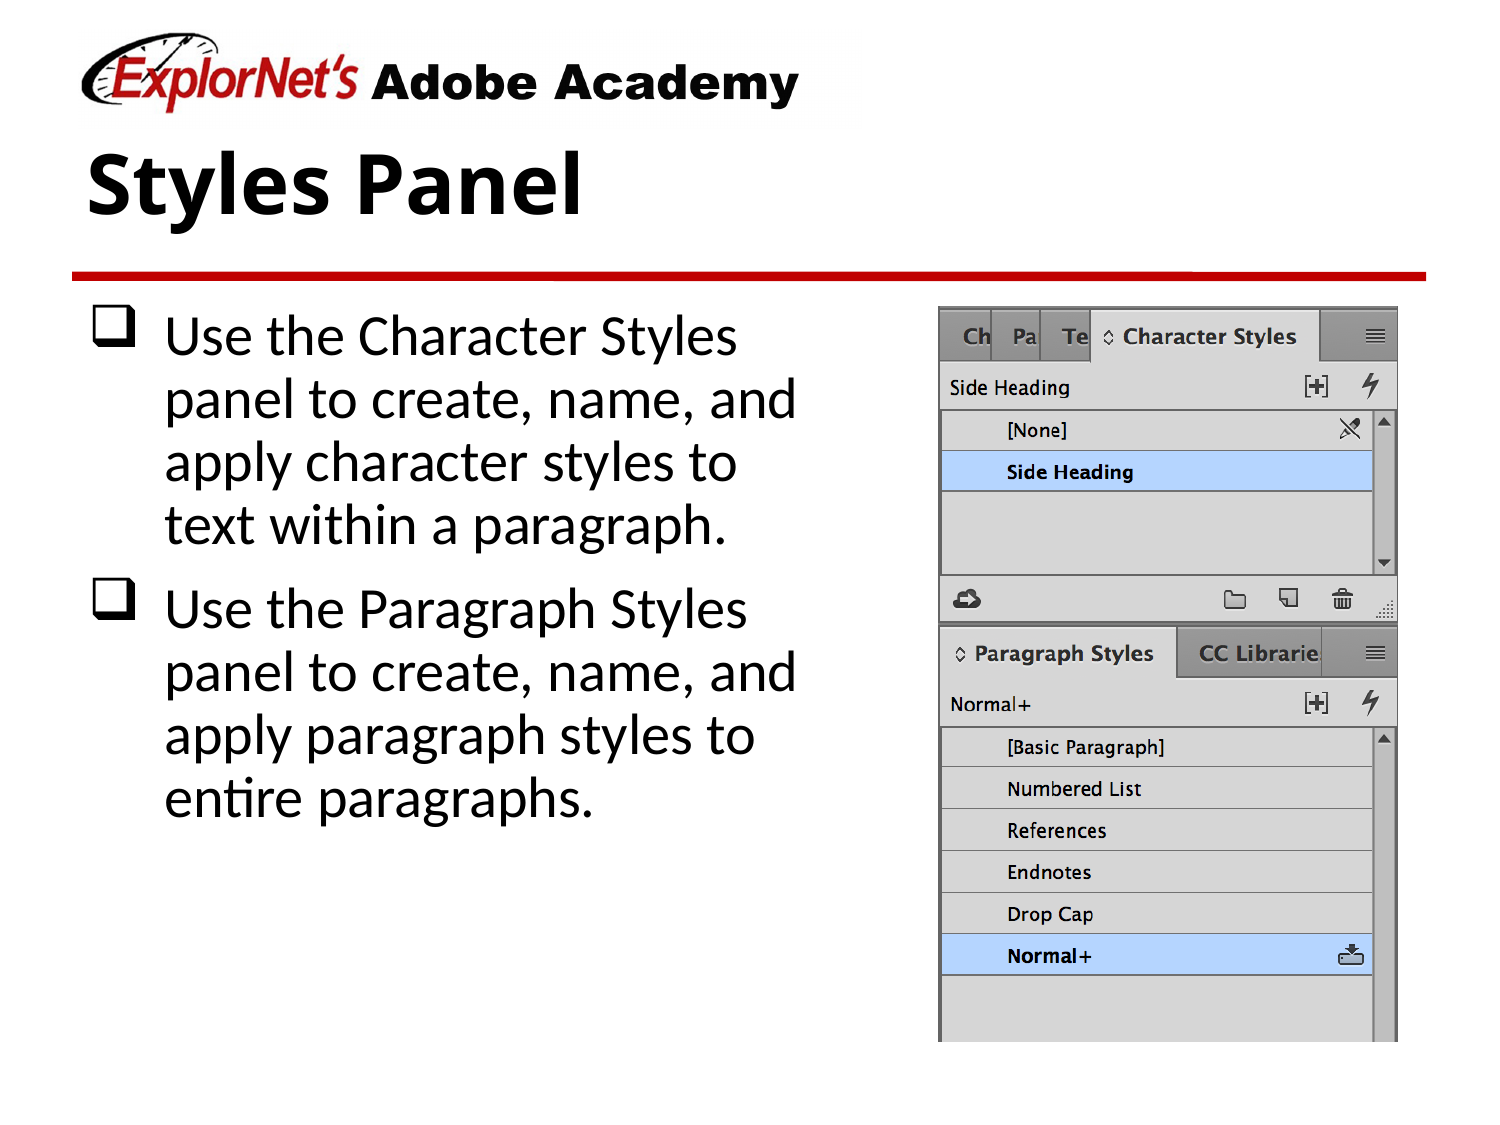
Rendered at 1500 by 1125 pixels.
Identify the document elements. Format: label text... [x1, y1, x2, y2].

picture [78, 29, 862, 120]
title Styles Panel [71, 120, 1429, 255]
list Use the Character Styles panel to create, name, and apply character styles to text within a paragraph. Use the Paragraph Styles panel to create, name, and apply paragraph styles to entire paragraphs. [73, 298, 844, 1011]
picture [938, 306, 1398, 1042]
